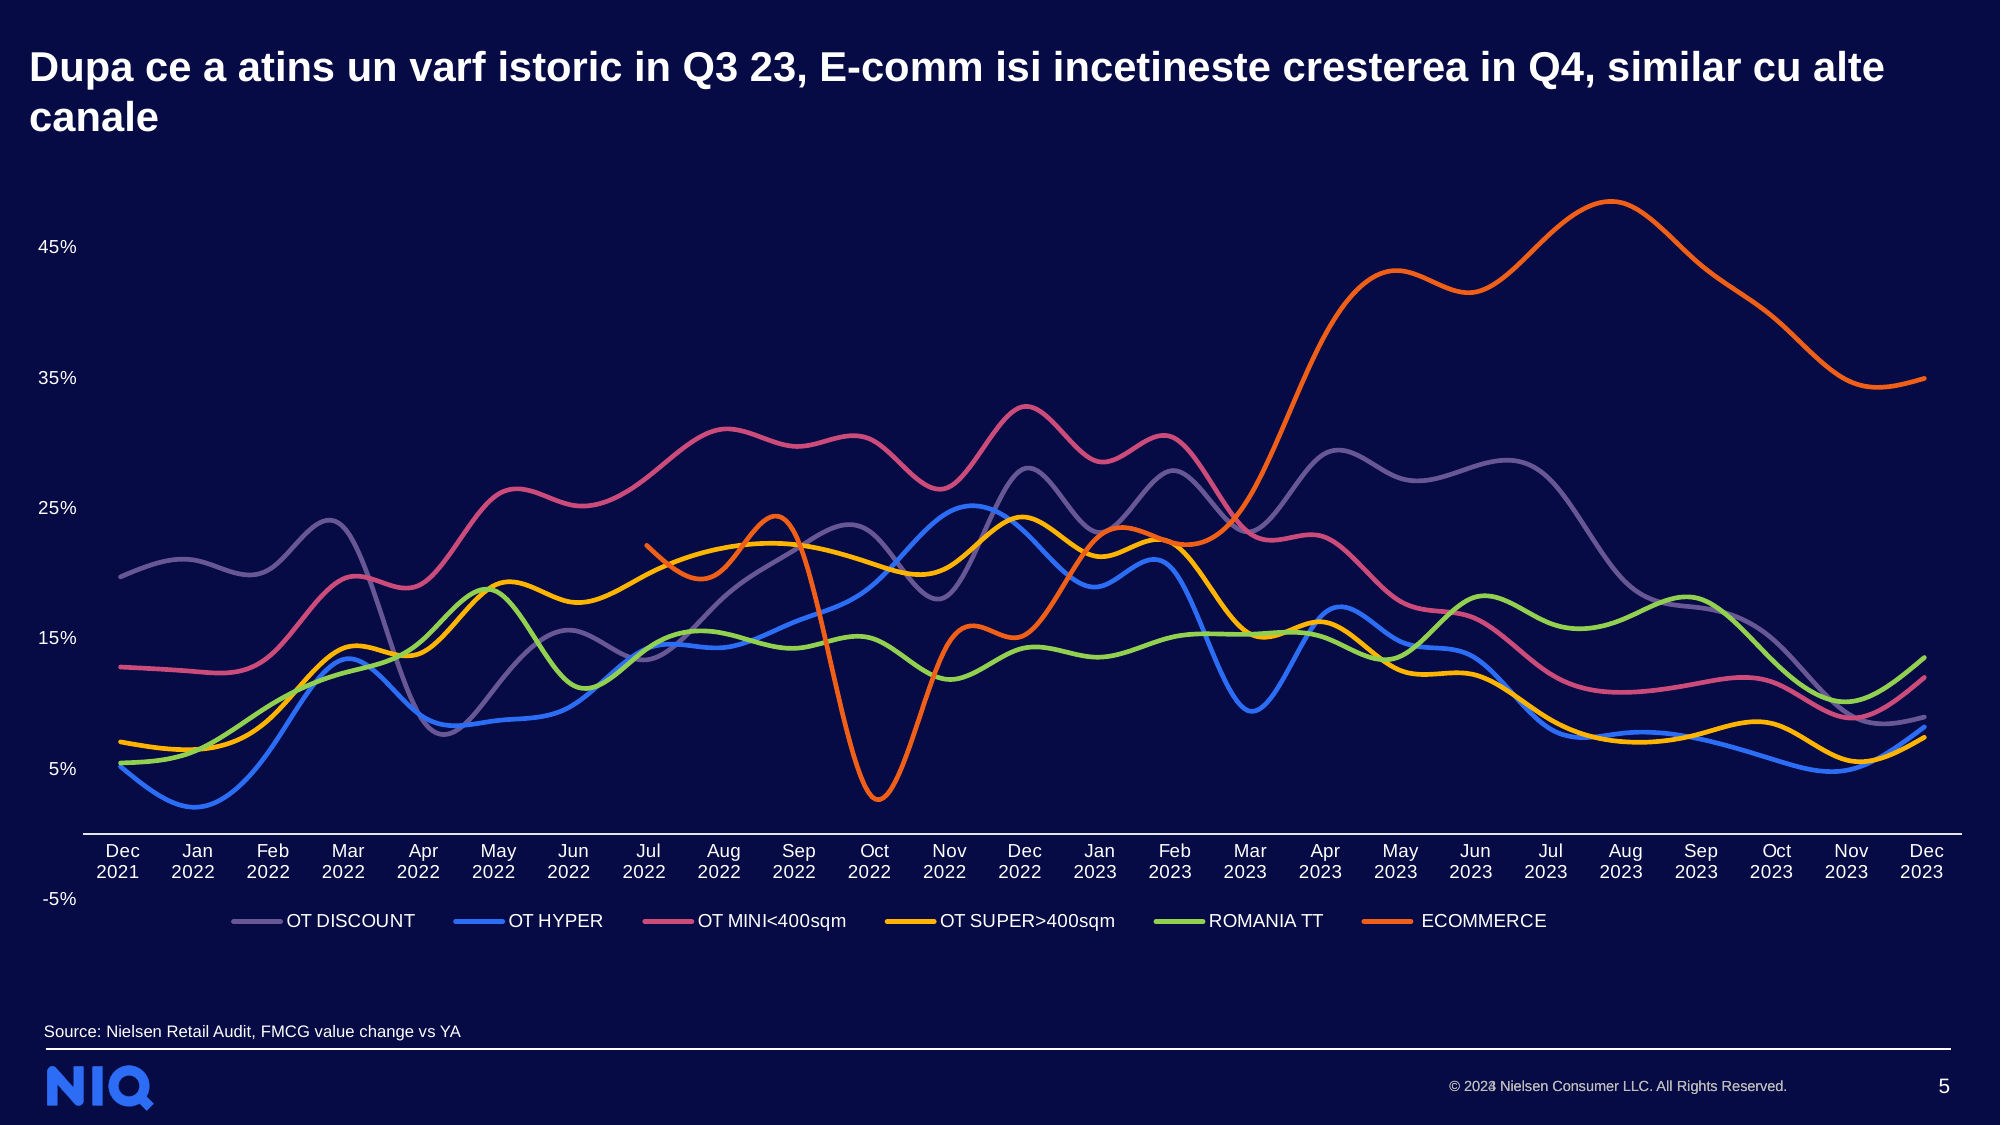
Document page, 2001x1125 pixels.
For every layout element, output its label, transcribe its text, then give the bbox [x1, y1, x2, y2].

text_box Source: Nielsen Retail Audit, FMCG value change vs YA [29, 1013, 1930, 1074]
text_box Dupa ce a atins un varf istoric in Q3 23, E-comm isi incetineste cresterea in Q4, similar cu alte canale [29, 81, 1930, 147]
slide_number 5 [1802, 1055, 1950, 1116]
picture [47, 1074, 154, 1111]
chart [0, 166, 2000, 971]
